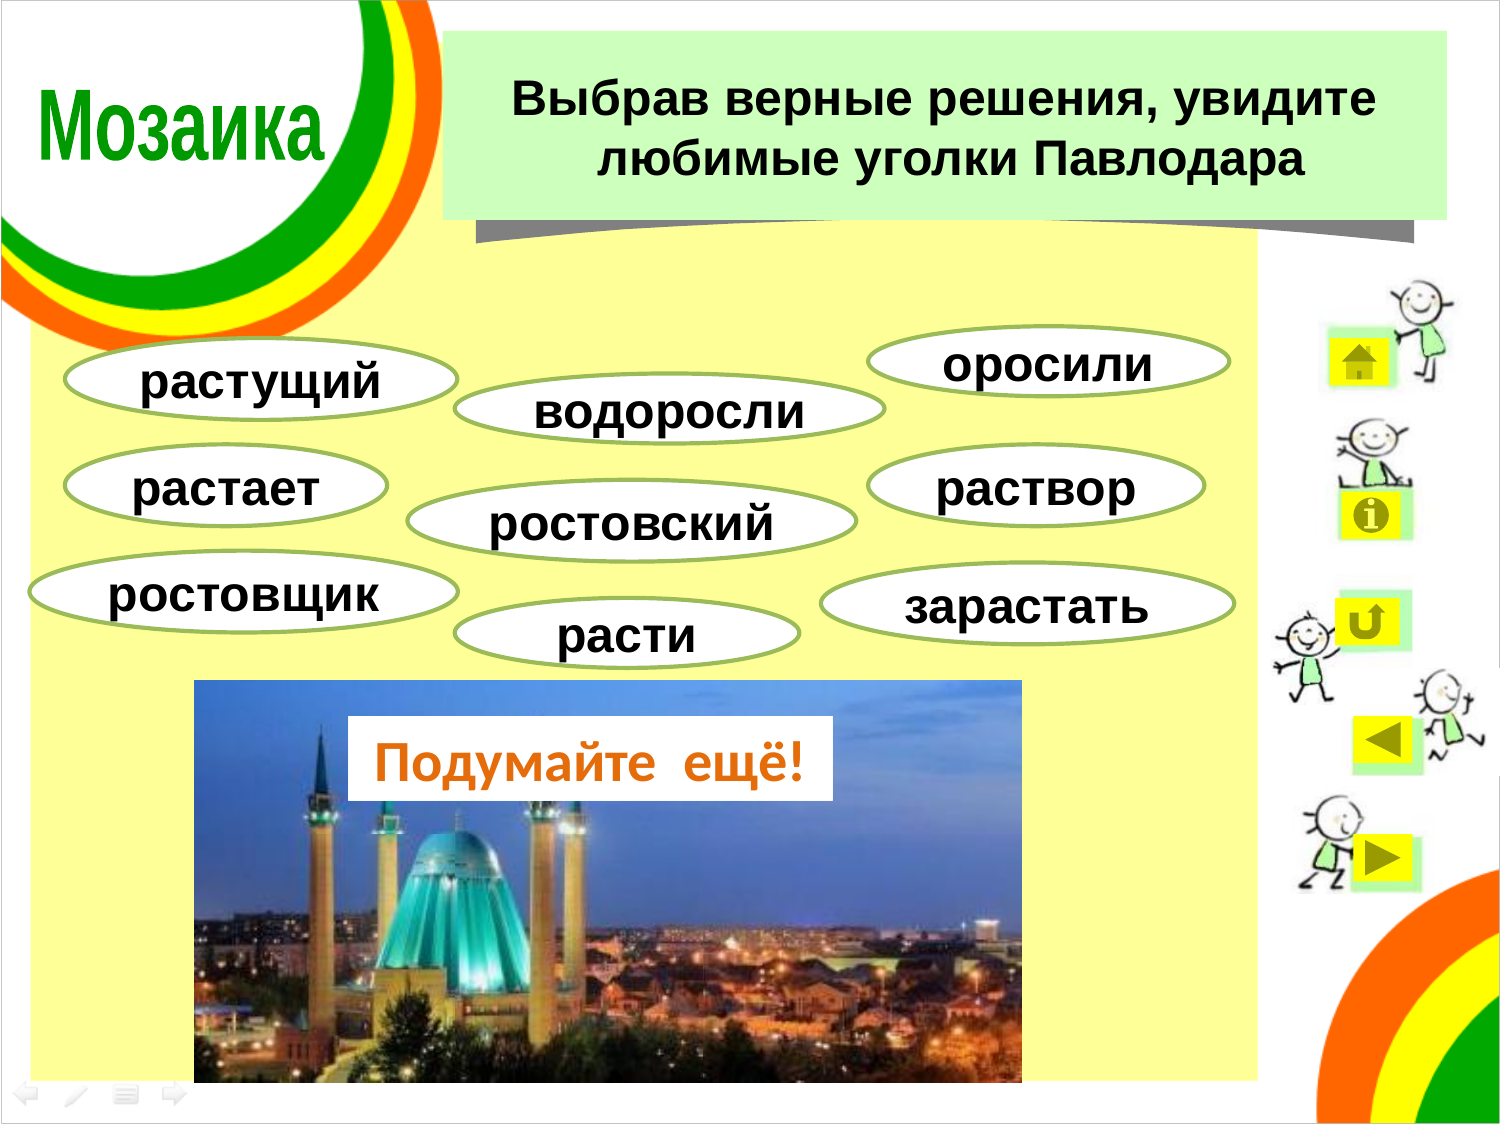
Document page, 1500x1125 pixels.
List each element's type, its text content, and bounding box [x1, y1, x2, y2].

text_box растает [62, 442, 390, 529]
text_box ростовщик [27, 548, 460, 635]
text_box зарастать [818, 560, 1237, 647]
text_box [1270, 266, 1500, 894]
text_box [442, 30, 1448, 221]
text_box водоросли [452, 371, 887, 446]
picture [0, 0, 1500, 1125]
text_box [442, 225, 1448, 244]
text_box раствор [866, 442, 1207, 529]
text_box оросили [866, 324, 1232, 399]
text_box растущий [62, 335, 460, 422]
text_box ростовский [405, 477, 859, 564]
text_box расти [452, 595, 802, 671]
